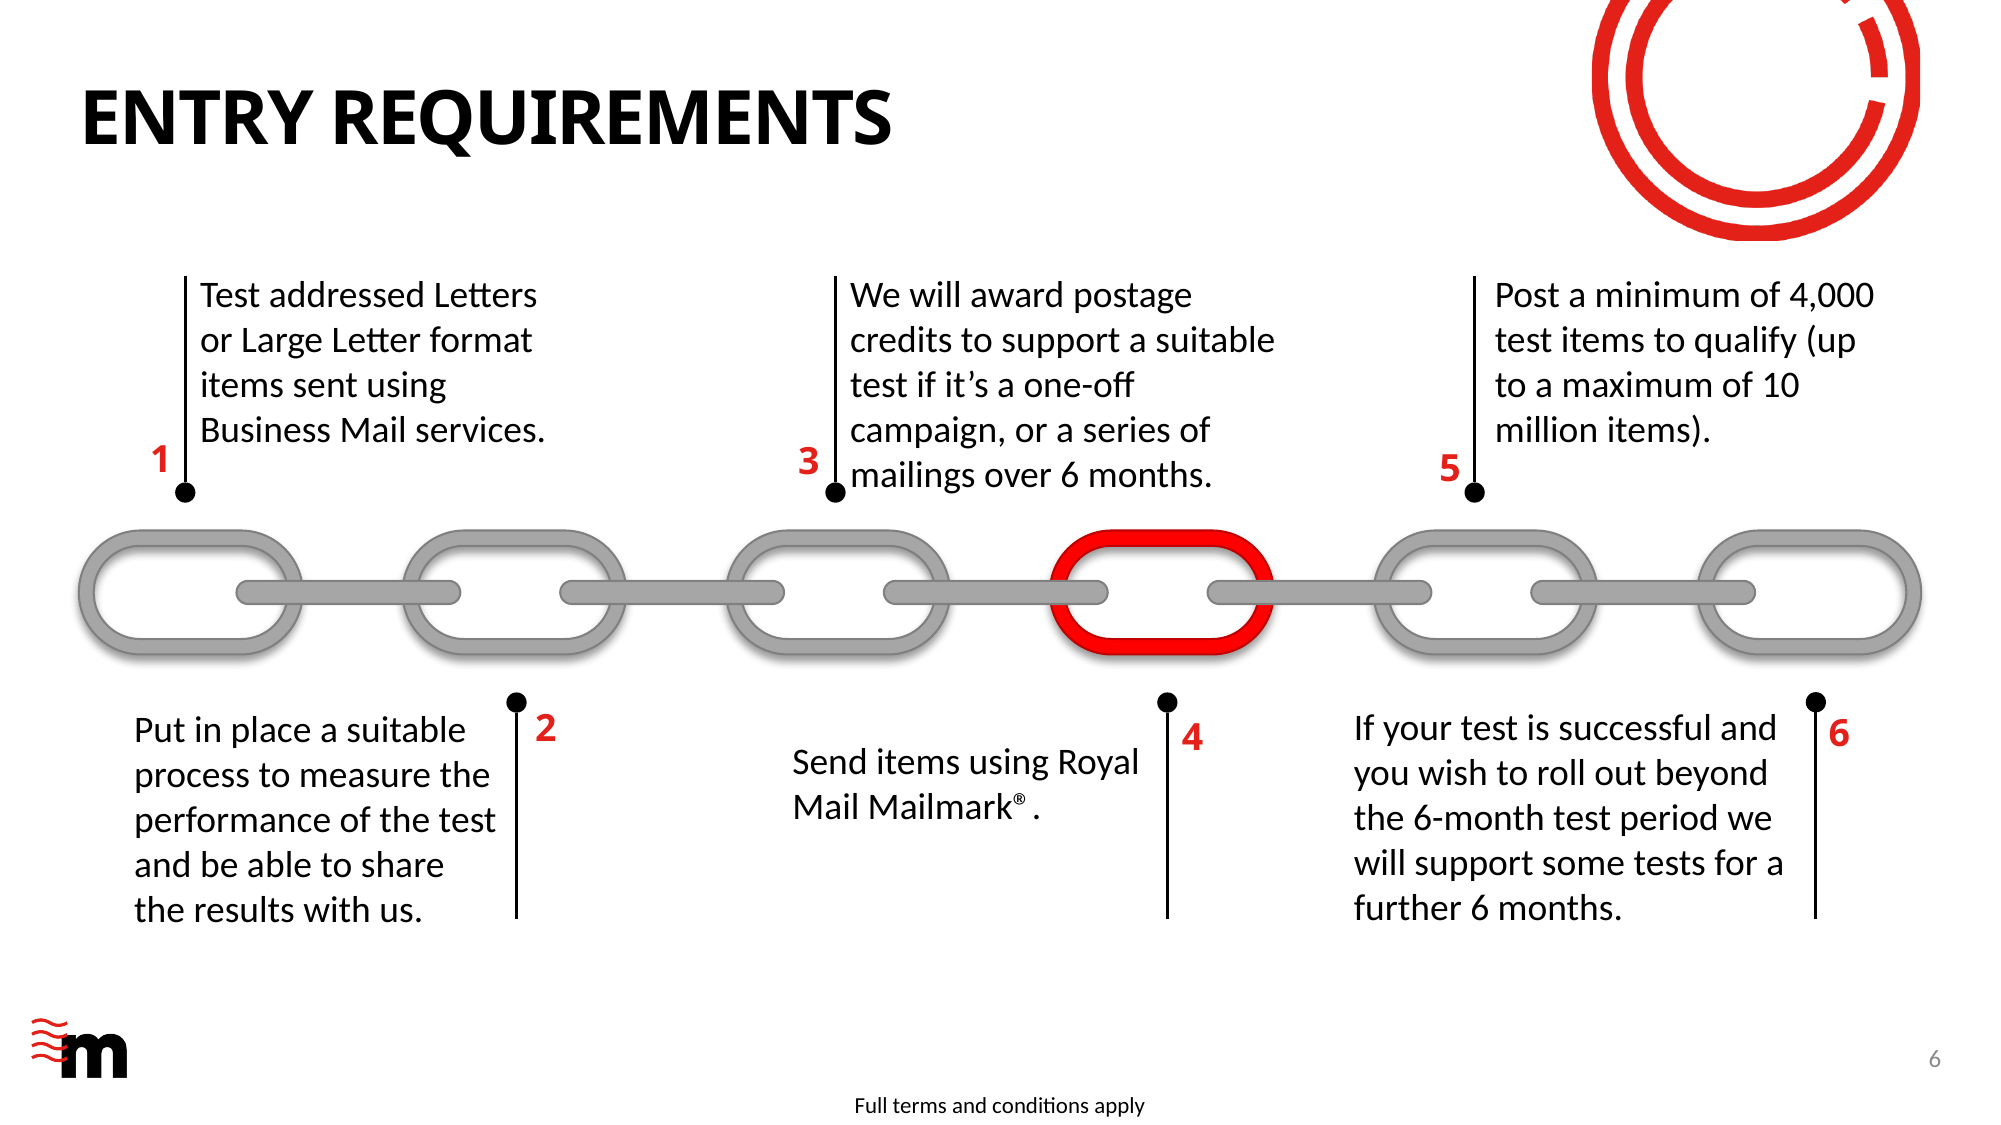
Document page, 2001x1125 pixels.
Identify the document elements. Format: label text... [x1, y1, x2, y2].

text_box 2 [527, 696, 572, 757]
text_box If your test is successful and you wish to roll out beyond the 6-month test period we will support some tests for a further 6 months. [1338, 695, 1815, 981]
text_box Send items using Royal Mail Mailmark®. [777, 730, 1157, 835]
slide_number 6 [1506, 1027, 1957, 1087]
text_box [506, 692, 527, 920]
text_box 5 [1424, 437, 1476, 497]
text_box Full terms and conditions apply [839, 1083, 1161, 1125]
text_box Test addressed Letters or Large Letter format items sent using Business Mail services. [185, 262, 573, 528]
title Entry requirements [79, 67, 1534, 146]
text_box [1805, 691, 1826, 919]
text_box [1464, 481, 1486, 504]
text_box 4 [1178, 705, 1219, 765]
text_box 1 [135, 427, 175, 488]
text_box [825, 275, 846, 503]
text_box Post a minimum of 4,000 test items to qualify (up to a maximum of 10 million items). [1480, 262, 1891, 458]
picture [31, 1018, 127, 1078]
text_box Put in place a suitable process to measure the performance of the test and be able to share the results with us. [119, 697, 516, 983]
text_box 6 [1826, 701, 1866, 761]
text_box 3 [783, 430, 825, 490]
text_box We will award postage credits to support a suitable test if it’s a one-off campaign, or a series of mailings over 6 months. [835, 262, 1299, 530]
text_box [175, 275, 196, 503]
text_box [78, 530, 1922, 655]
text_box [1157, 692, 1178, 920]
